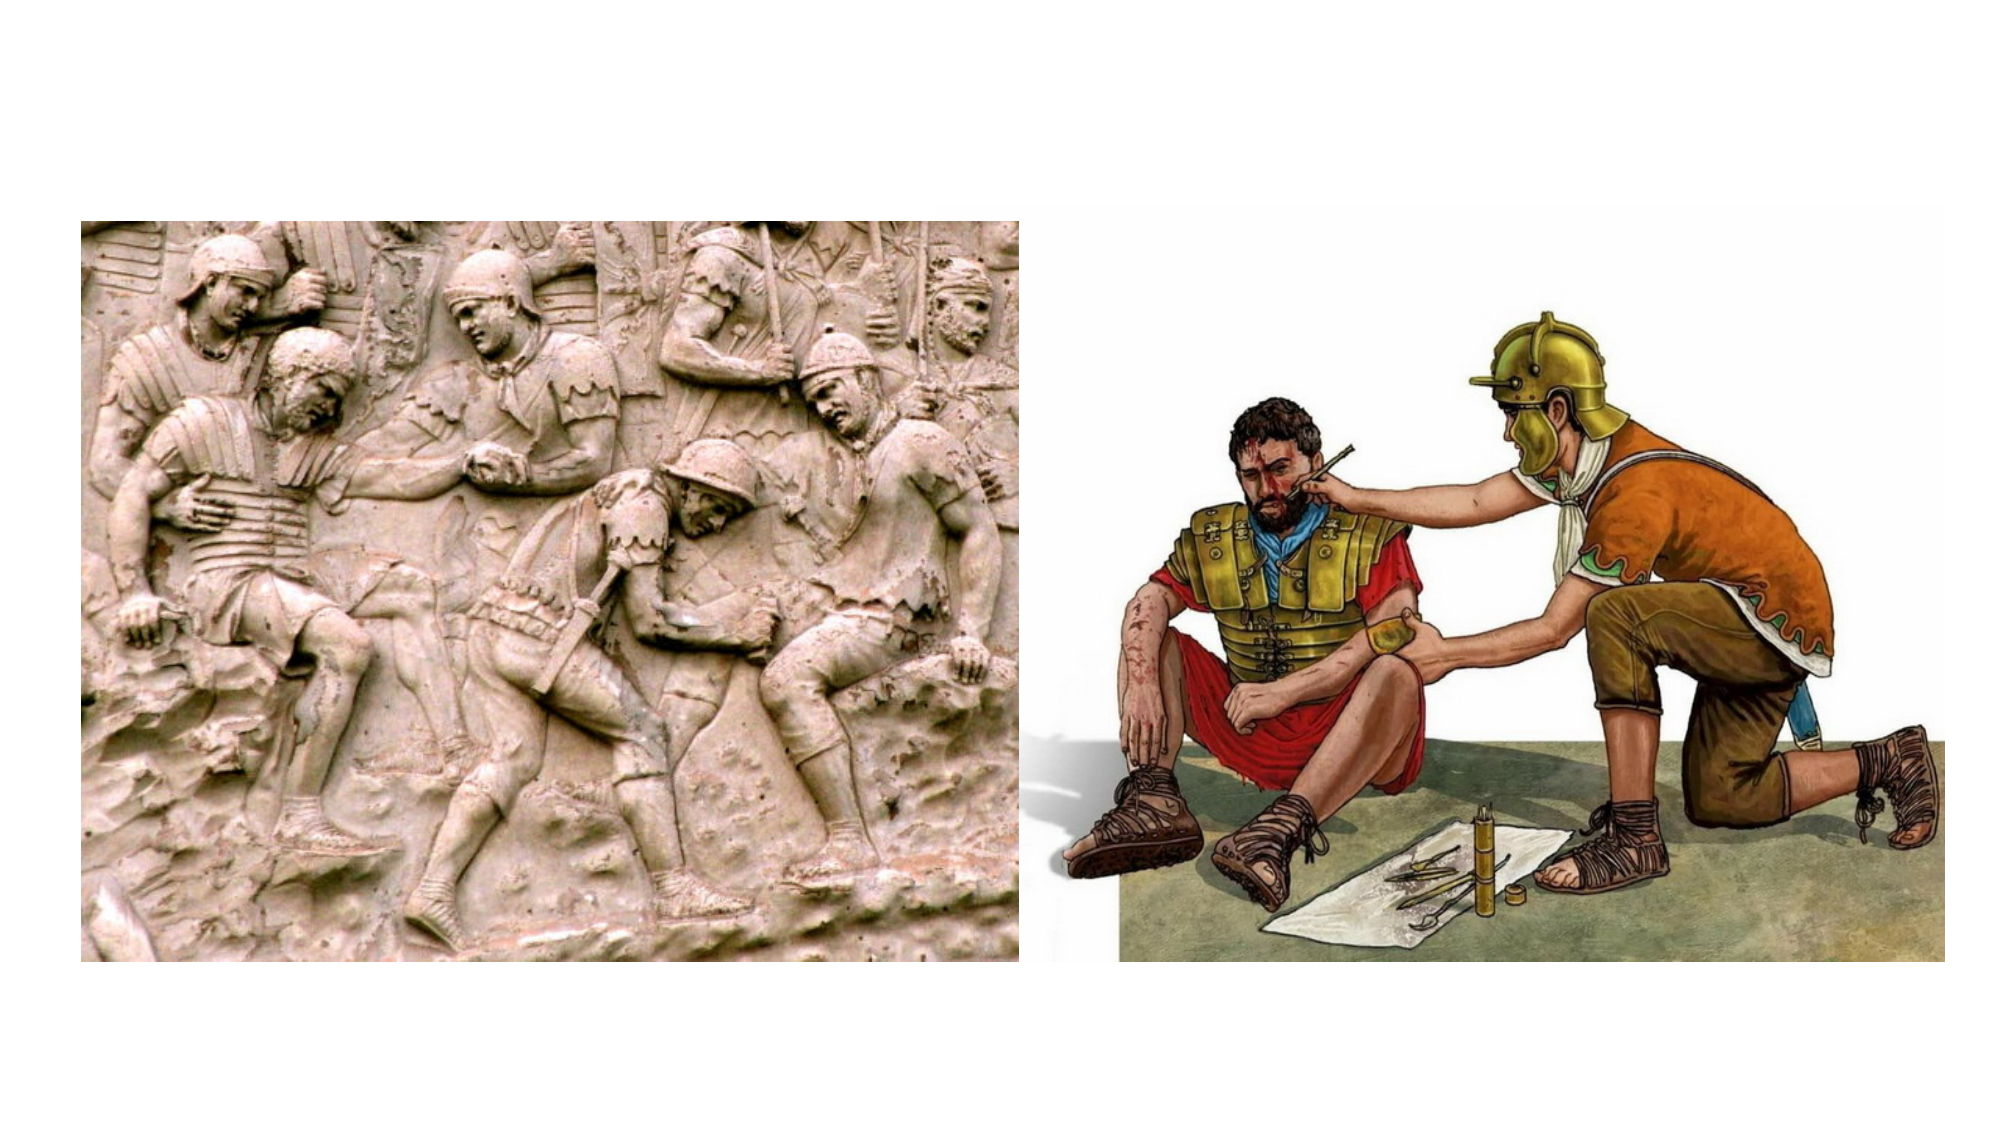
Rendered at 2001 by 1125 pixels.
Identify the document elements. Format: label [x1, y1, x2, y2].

picture [81, 221, 1019, 963]
list [936, 205, 1945, 962]
